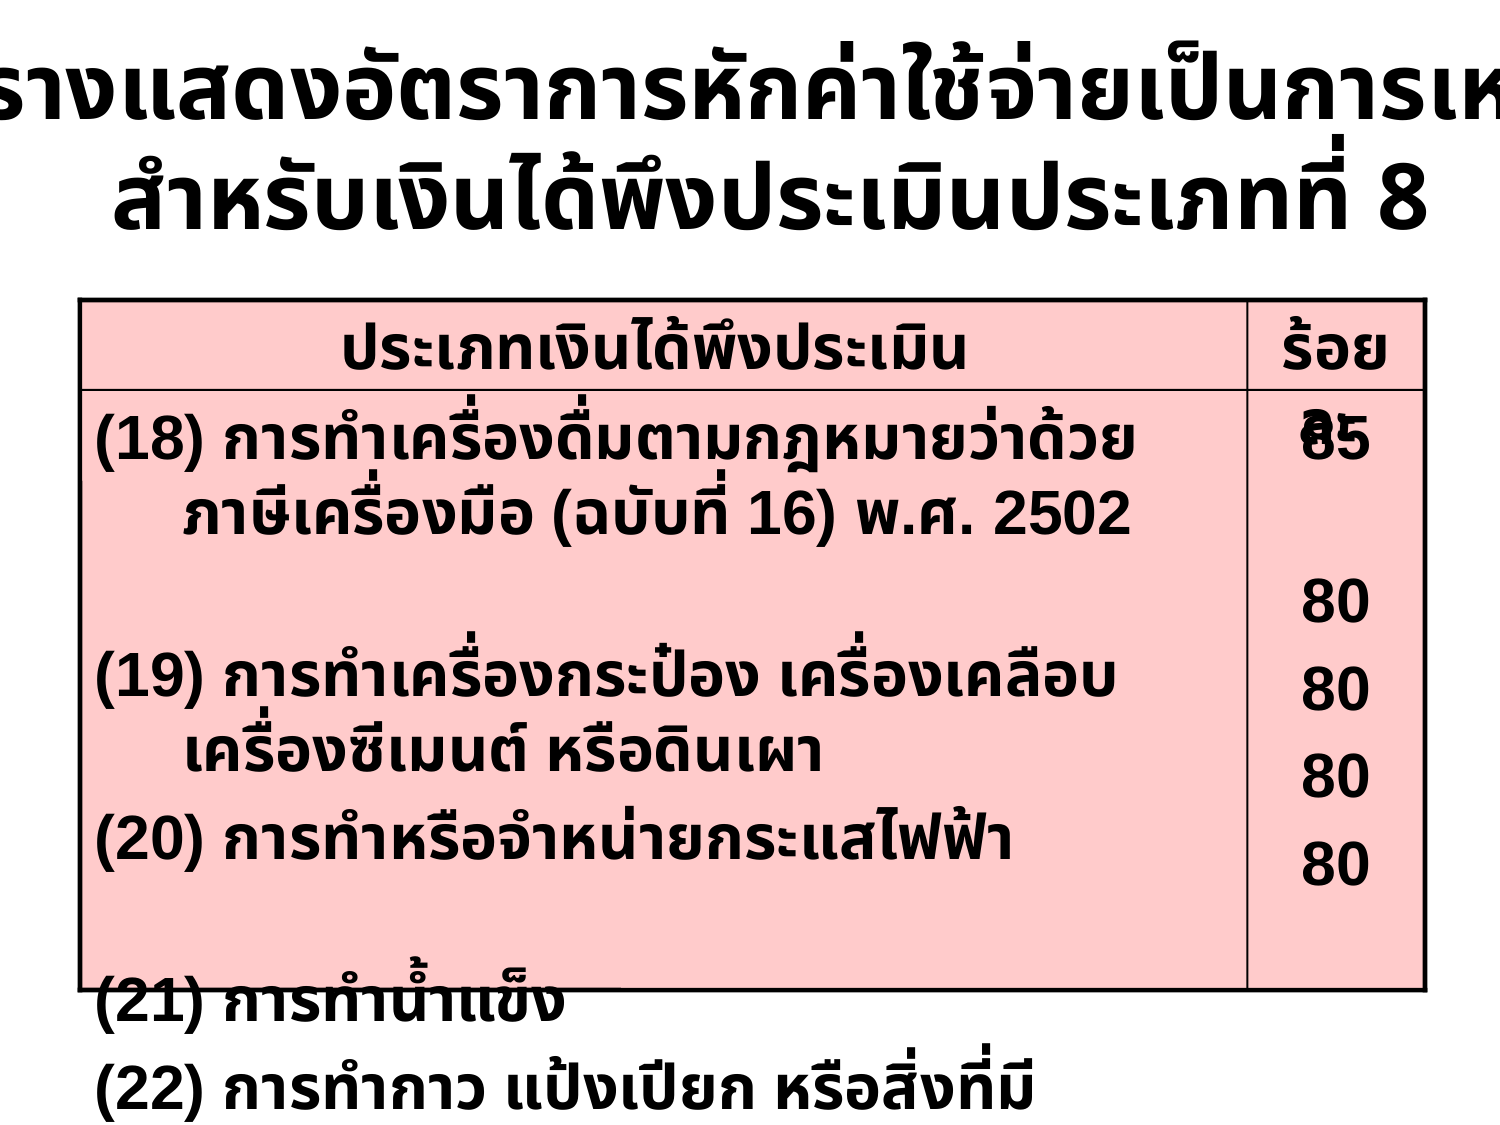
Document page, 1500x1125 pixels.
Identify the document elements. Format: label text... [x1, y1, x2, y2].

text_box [79, 299, 1426, 991]
text_box ตารางแสดงอัตราการหักค่าใช้จ่ายเป็นการเหมา สำหรับเงินได้พึงประเมินประเภทที่ 8 [0, 20, 1500, 256]
